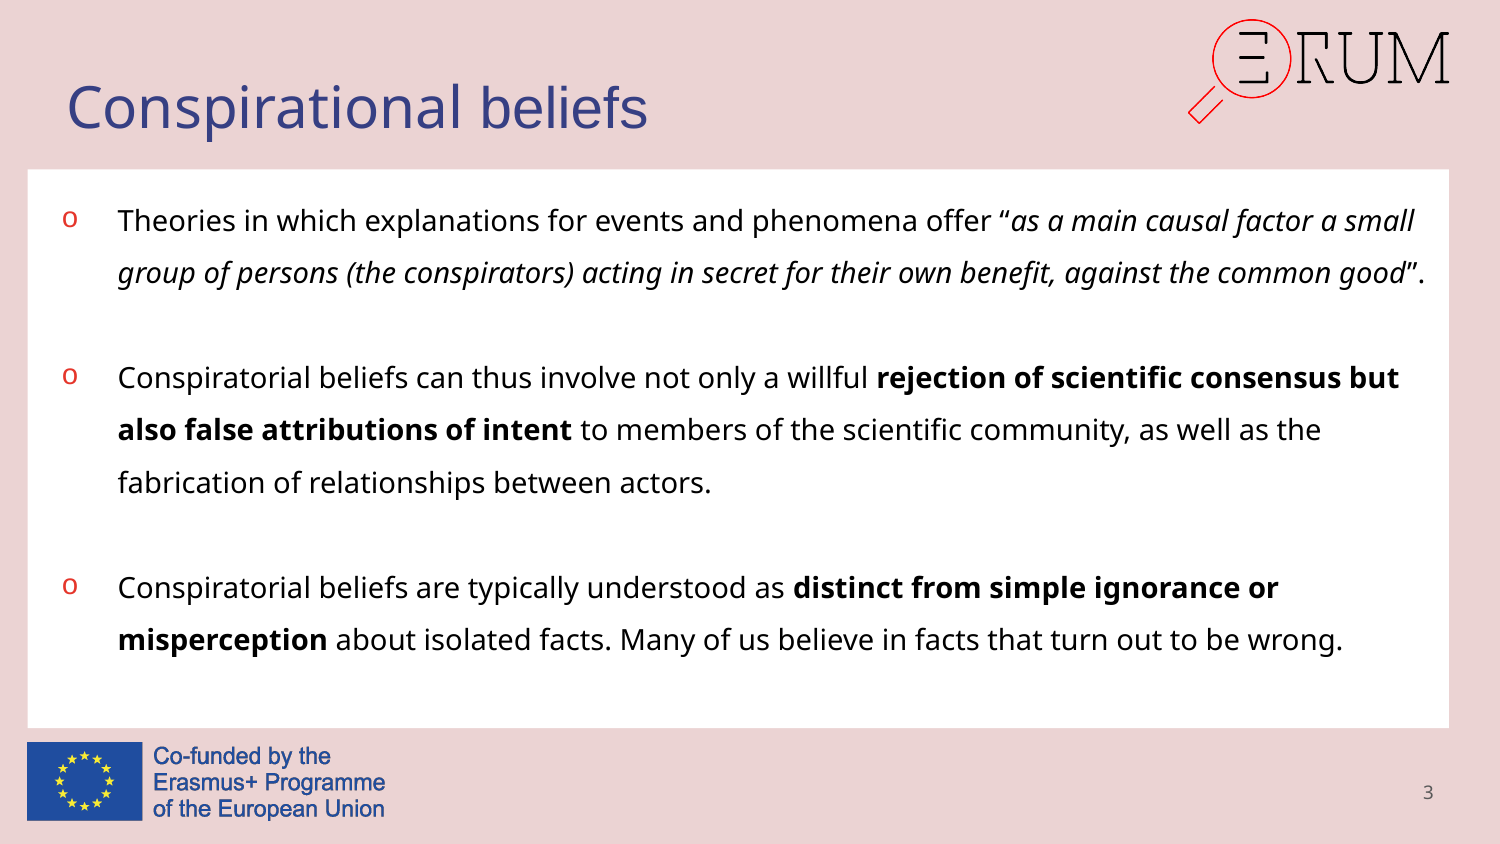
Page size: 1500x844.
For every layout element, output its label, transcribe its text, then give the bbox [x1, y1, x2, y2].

title Conspirational beliefs [51, 55, 1168, 150]
picture [1136, 0, 1500, 137]
slide_number 3 [1358, 761, 1449, 826]
picture [27, 742, 385, 821]
list Theories in which explanations for events and phenomena offer “as a main causal factor a small group of persons (the conspirators) acting in secret for their own benefit, against the common good”. Conspiratorial beliefs can thus involve not only a willful rejection of scientific consensus but also false attributions of intent to members of the scientific community, as well as the fabrication of relationships between actors. Conspiratorial beliefs are typically understood as distinct from simple ignorance or misperception about isolated facts. Many of us believe in facts that turn out to be wrong. [27, 169, 1449, 729]
